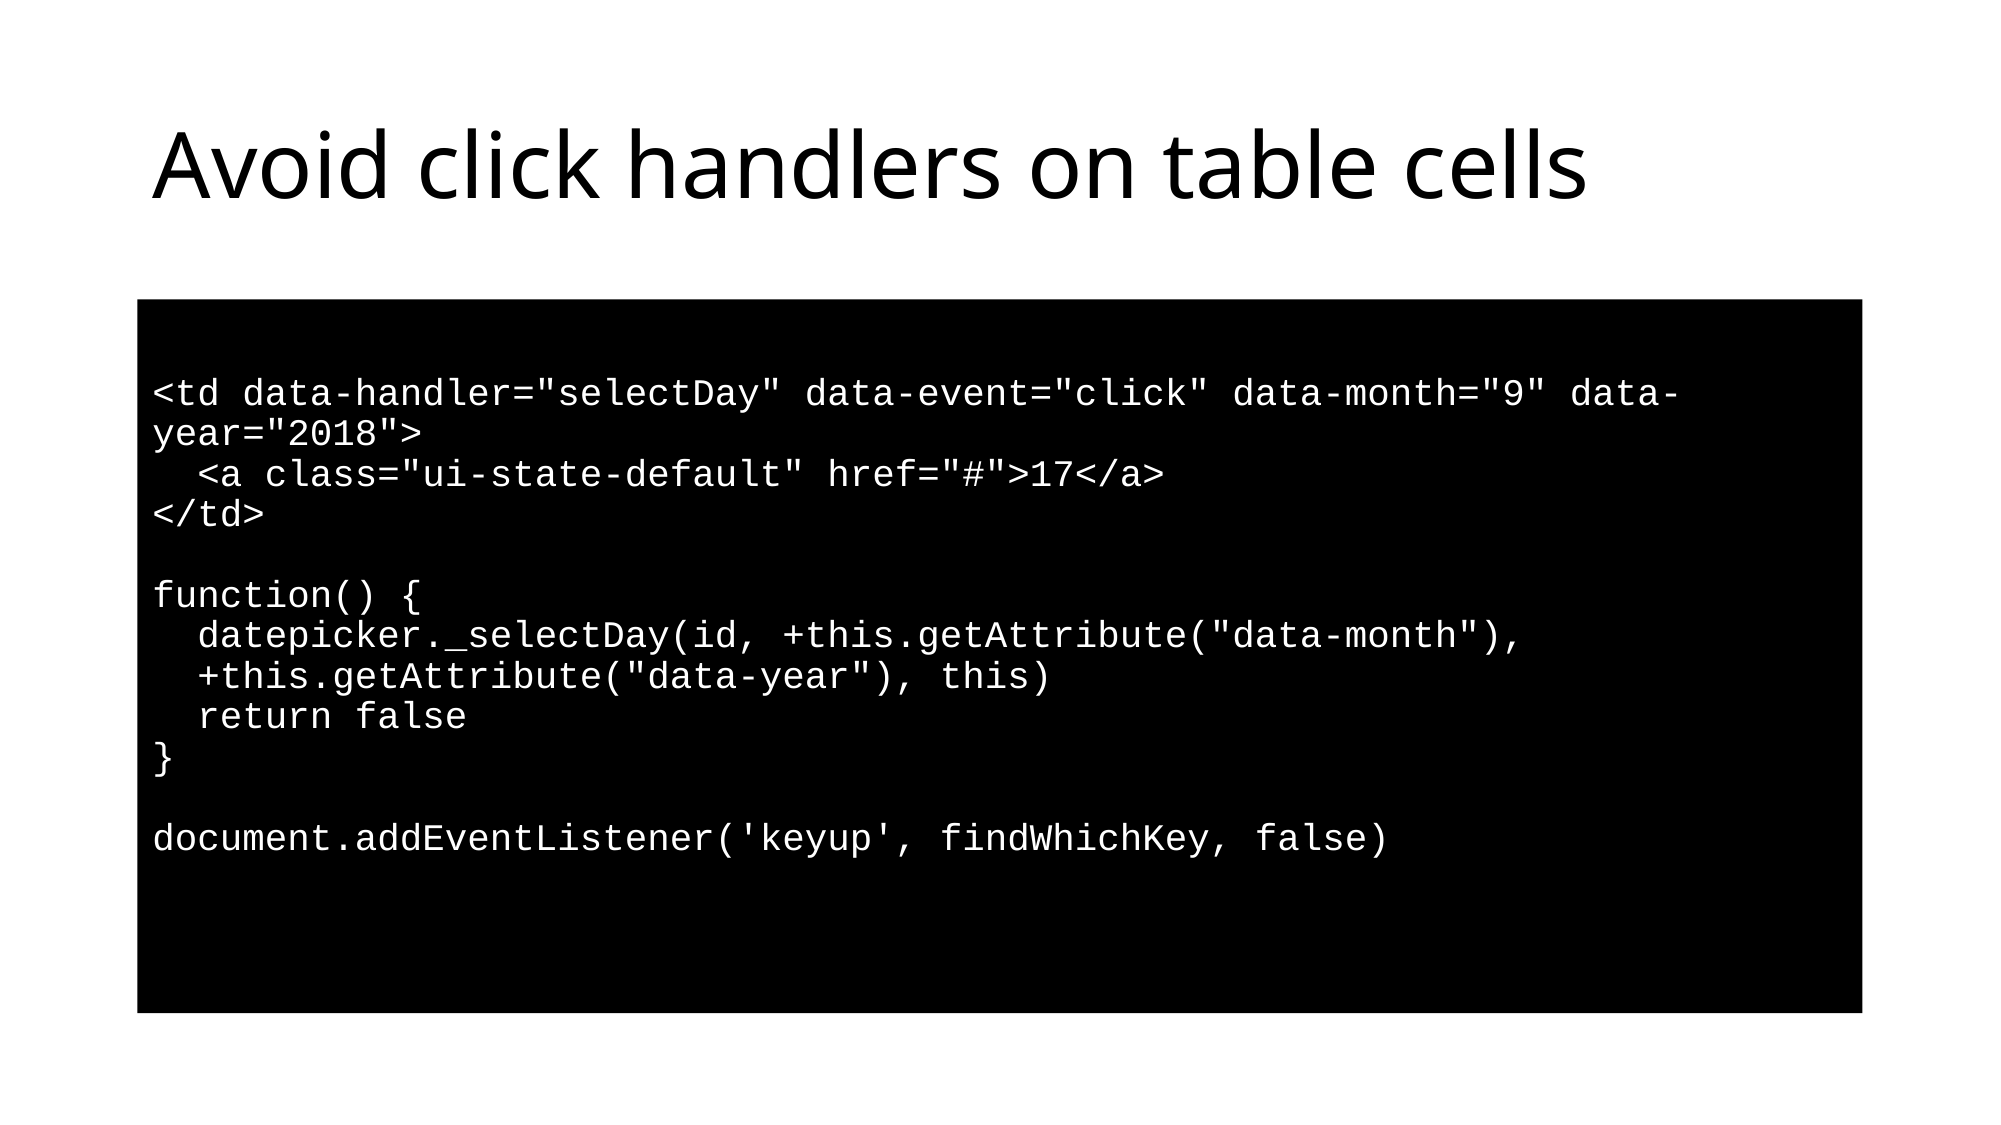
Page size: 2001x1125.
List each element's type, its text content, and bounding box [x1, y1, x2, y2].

list <td data-handler="selectDay" data-event="click" data-month="9" data-year="2018"> <a class="ui-state-default" href="#">17</a> </td> function() { datepicker._selectDay(id, +this.getAttribute("data-month"), +this.getAttribute("data-year"), this) return false } document.addEventListener('keyup', findWhichKey, false) [137, 299, 1863, 1014]
title Avoid click handlers on table cells [137, 59, 1863, 278]
